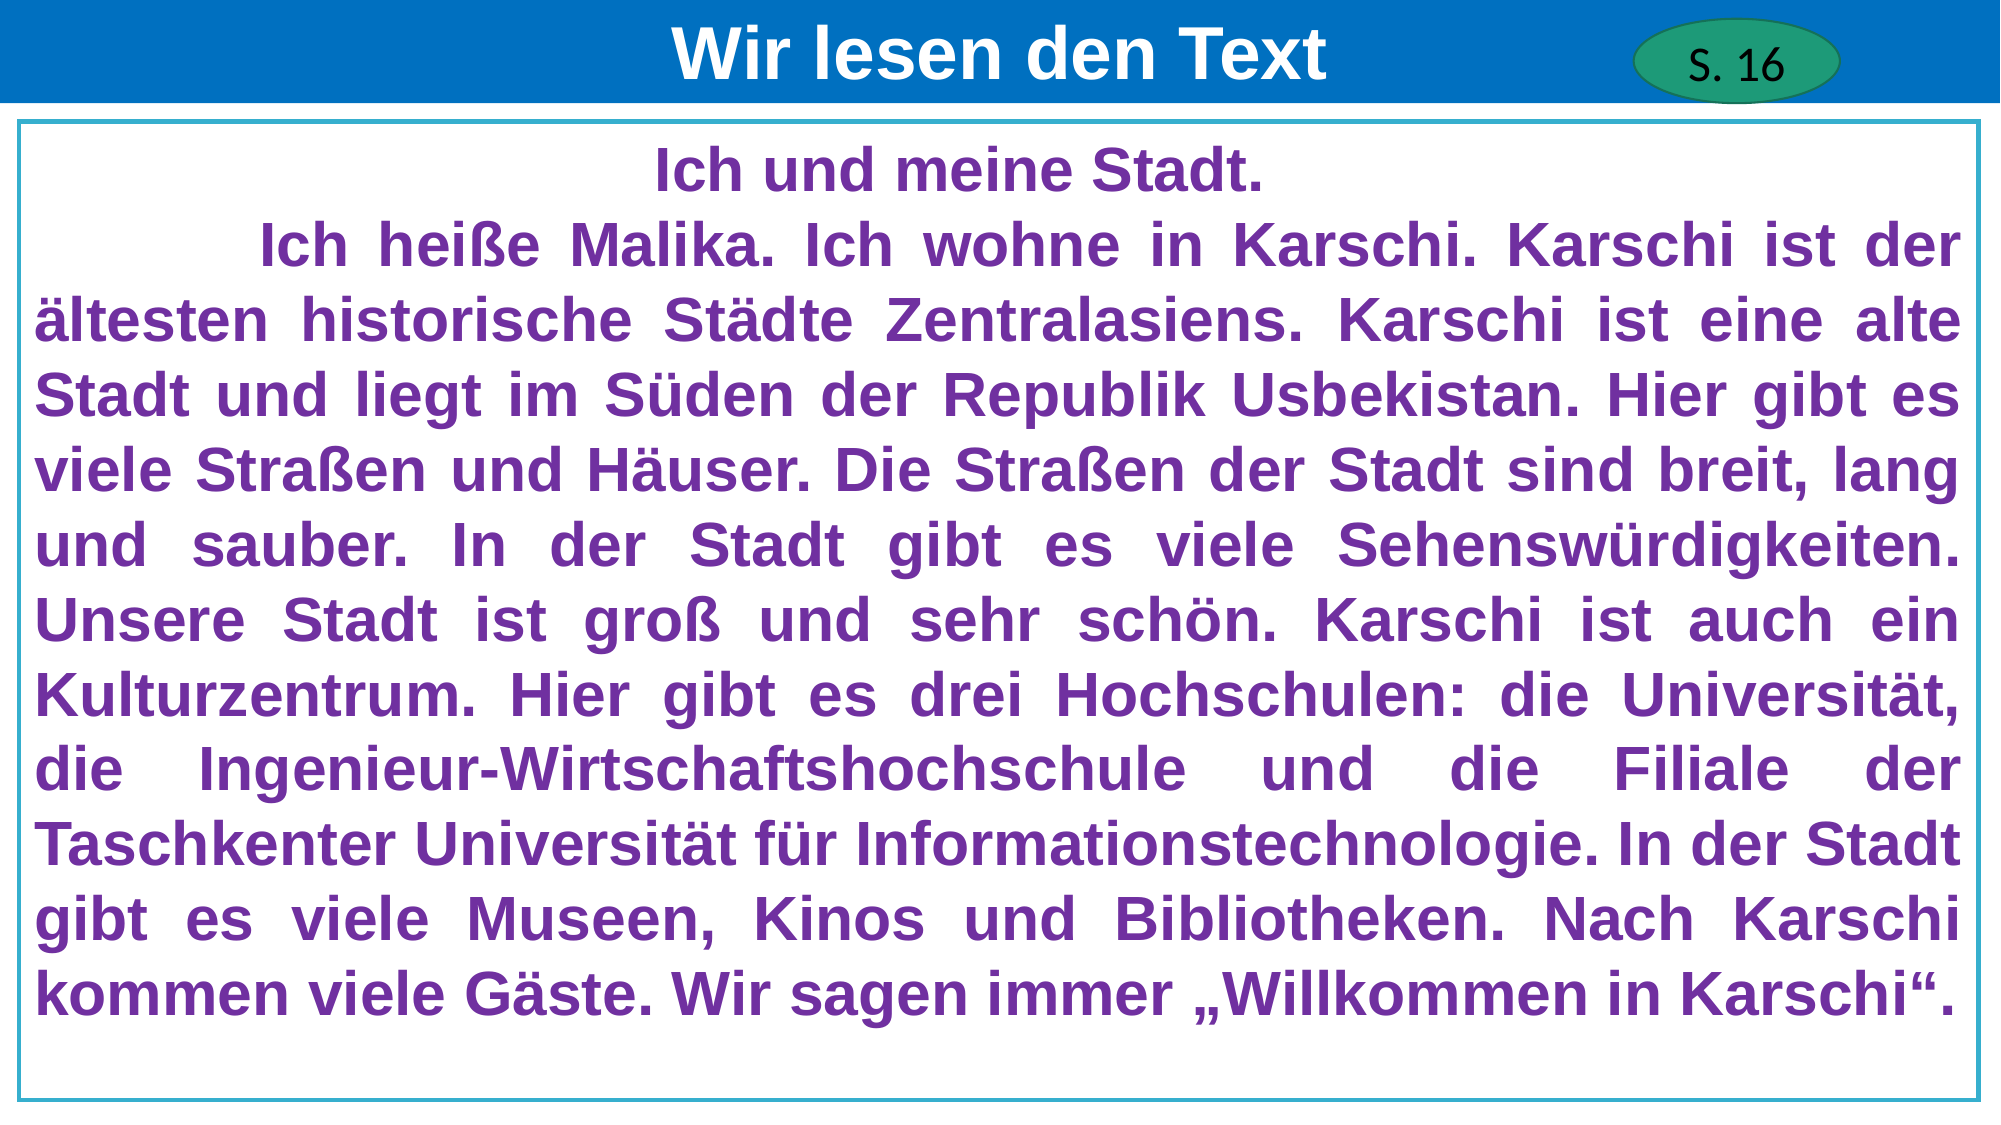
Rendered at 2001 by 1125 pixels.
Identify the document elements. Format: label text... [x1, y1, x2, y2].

text_box S. 16 [1632, 17, 1841, 105]
title Wir lesen den Text [0, 0, 2000, 104]
subtitle Ich und meine Stadt. Ich heiße Malika. Ich wohne in Karschi. Karschi ist der ältesten historische Städte Zentralasiens. Karschi ist eine alte Stadt und liegt im Süden der Republik Usbekistan. Hier gibt es viele Straßen und Häuser. Die Straßen der Stadt sind breit, lang und sauber. In der Stadt gibt es viele Sehenswürdigkeiten. Unsere Stadt ist groß und sehr schön. Karschi ist auch ein Kulturzentrum. Hier gibt es drei Hochschulen: die Universität, die Ingenieur-Wirtschaftshochschule und die Filiale der Taschkenter Universität für Informationstechnologie. In der Stadt gibt es viele Museen, Kinos und Bibliotheken. Nach Karschi kommen viele Gäste. Wir sagen immer „Willkommen in Karschi“. [18, 120, 1980, 1101]
